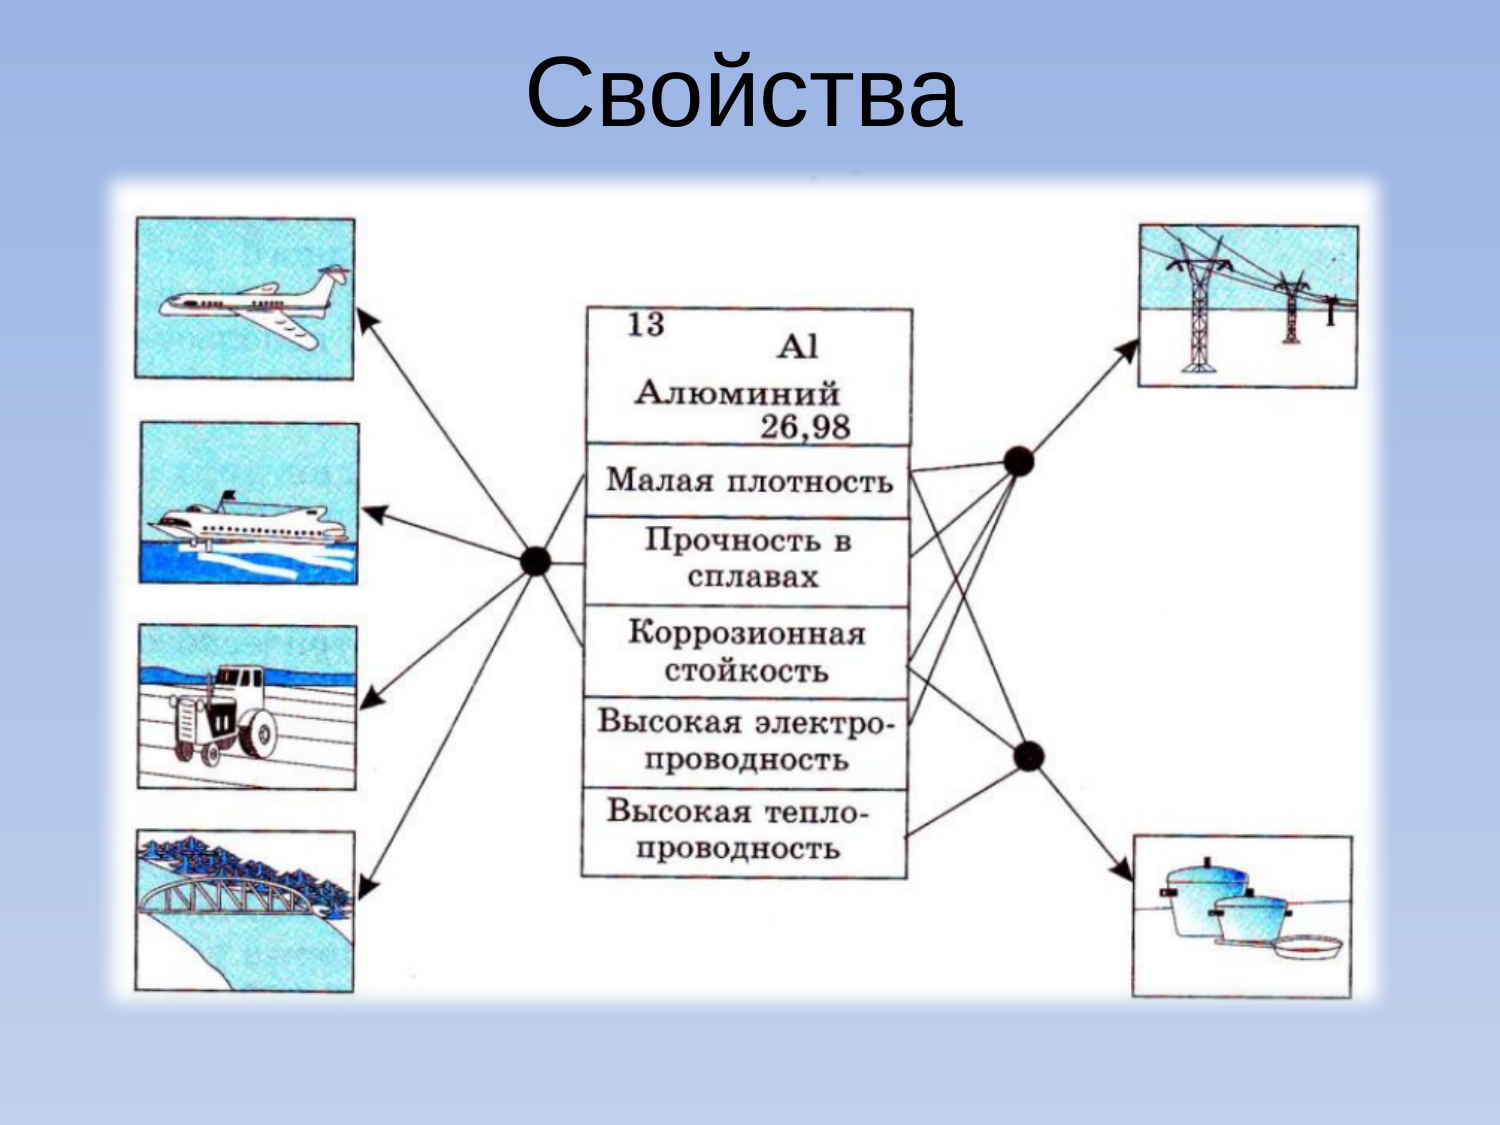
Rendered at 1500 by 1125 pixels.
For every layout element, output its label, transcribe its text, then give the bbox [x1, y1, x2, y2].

text_box Свойства [112, 19, 1376, 154]
picture [93, 163, 1396, 1020]
